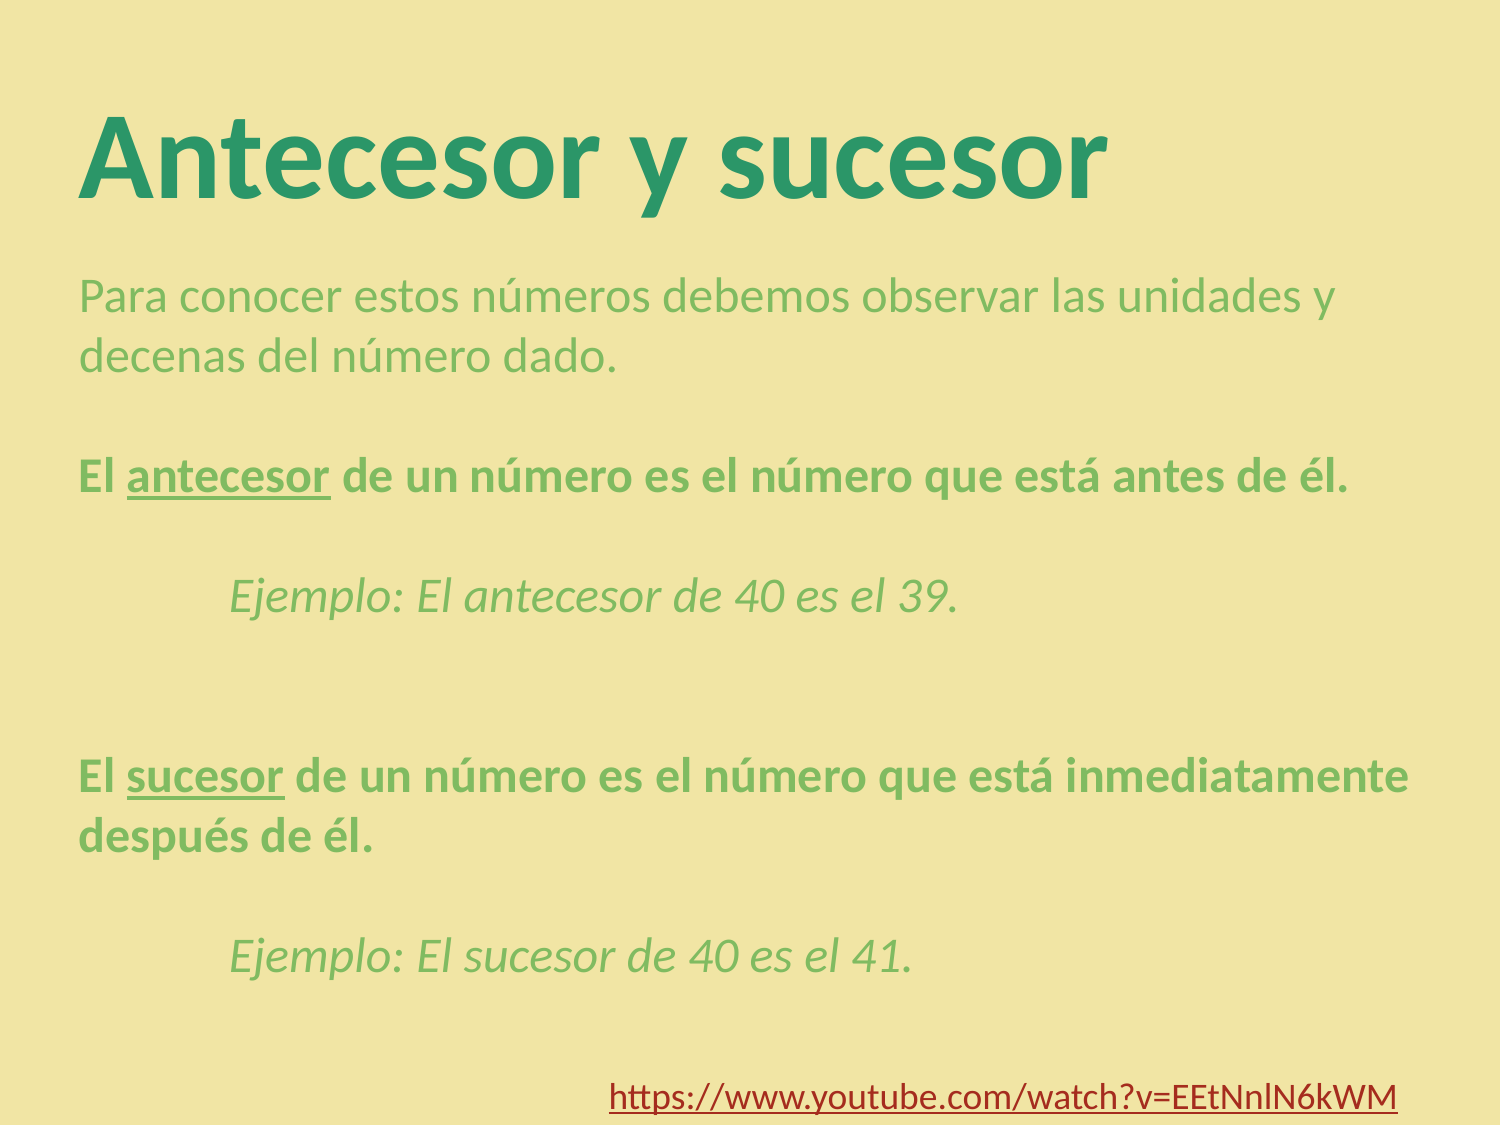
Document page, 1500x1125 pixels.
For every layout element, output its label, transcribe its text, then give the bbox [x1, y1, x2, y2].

text_box https://www.youtube.com/watch?v=EEtNnlN6kWM [593, 1064, 1433, 1124]
text_box Antecesor y sucesor [64, 66, 1435, 232]
text_box Para conocer estos números debemos observar las unidades y decenas del número dado. El antecesor de un número es el número que está antes de él. Ejemplo: El antecesor de 40 es el 39. El sucesor de un número es el número que está inmediatamente después de él. Ejemplo: El sucesor de 40 es el 41. [64, 255, 1459, 991]
